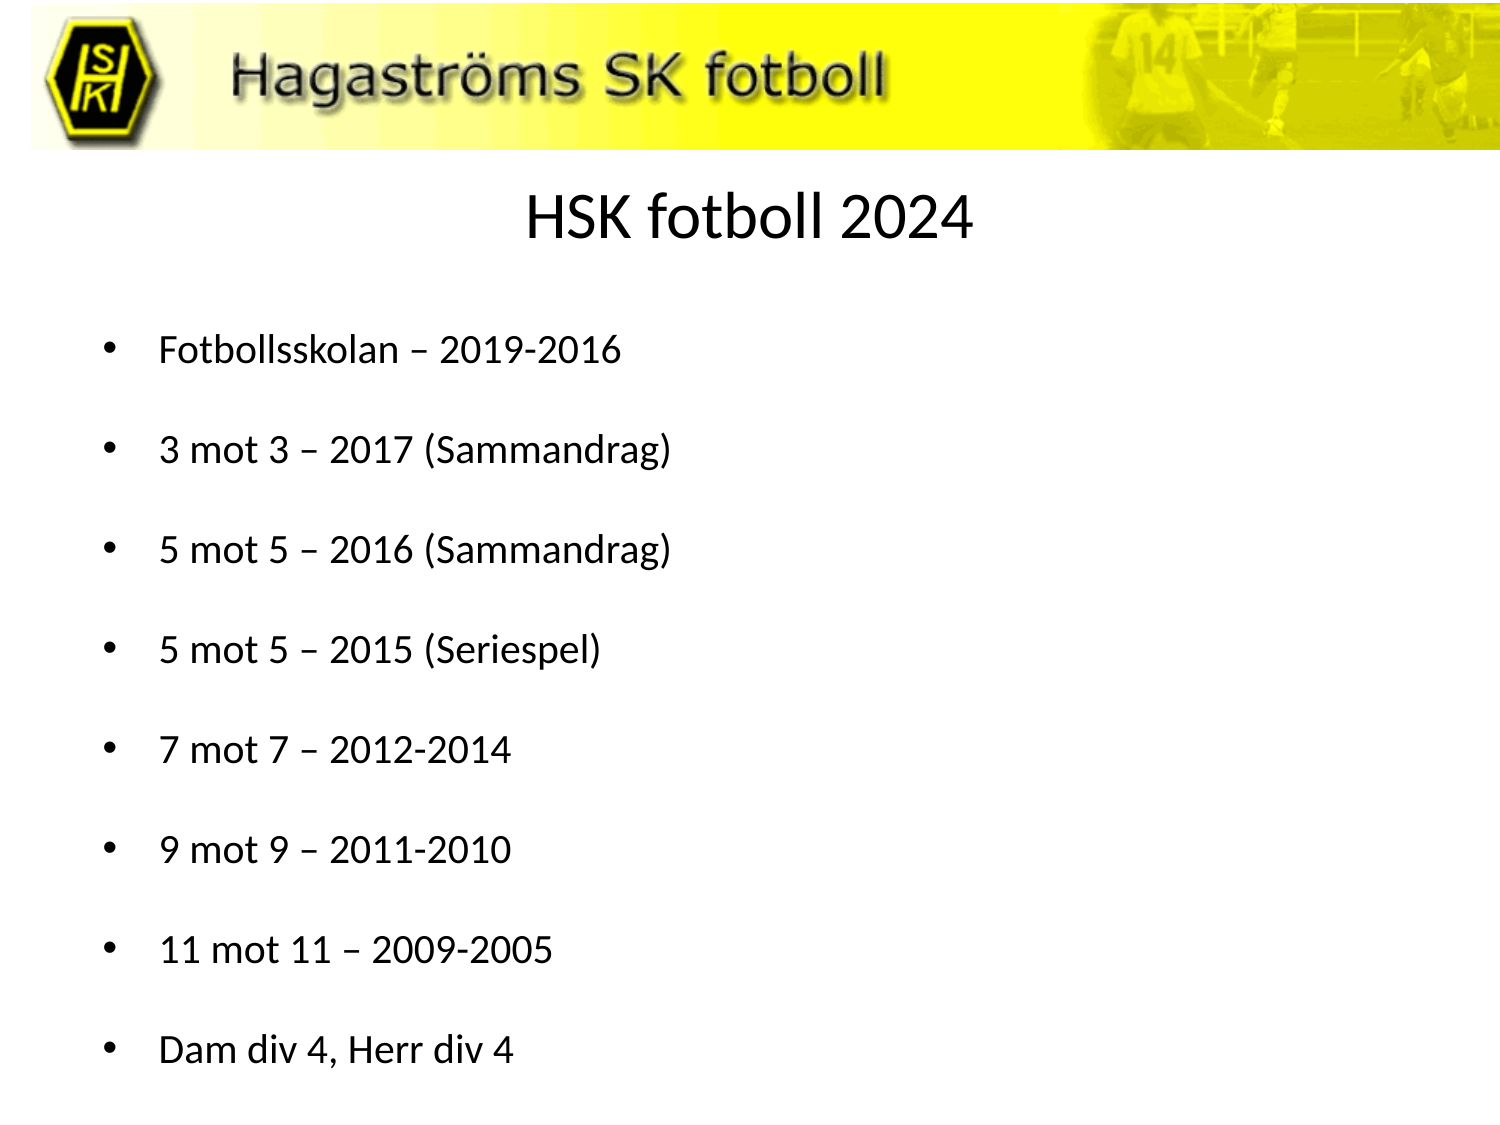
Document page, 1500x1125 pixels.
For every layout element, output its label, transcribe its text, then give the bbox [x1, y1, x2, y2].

picture [31, 3, 1500, 150]
list Fotbollsskolan – 2019-2016 3 mot 3 – 2017 (Sammandrag) 5 mot 5 – 2016 (Sammandrag) 5 mot 5 – 2015 (Seriespel) 7 mot 7 – 2012-2014 9 mot 9 – 2011-2010 11 mot 11 – 2009-2005 Dam div 4, Herr div 4 [75, 314, 1425, 1125]
title HSK fotboll 2024 [75, 141, 1425, 283]
